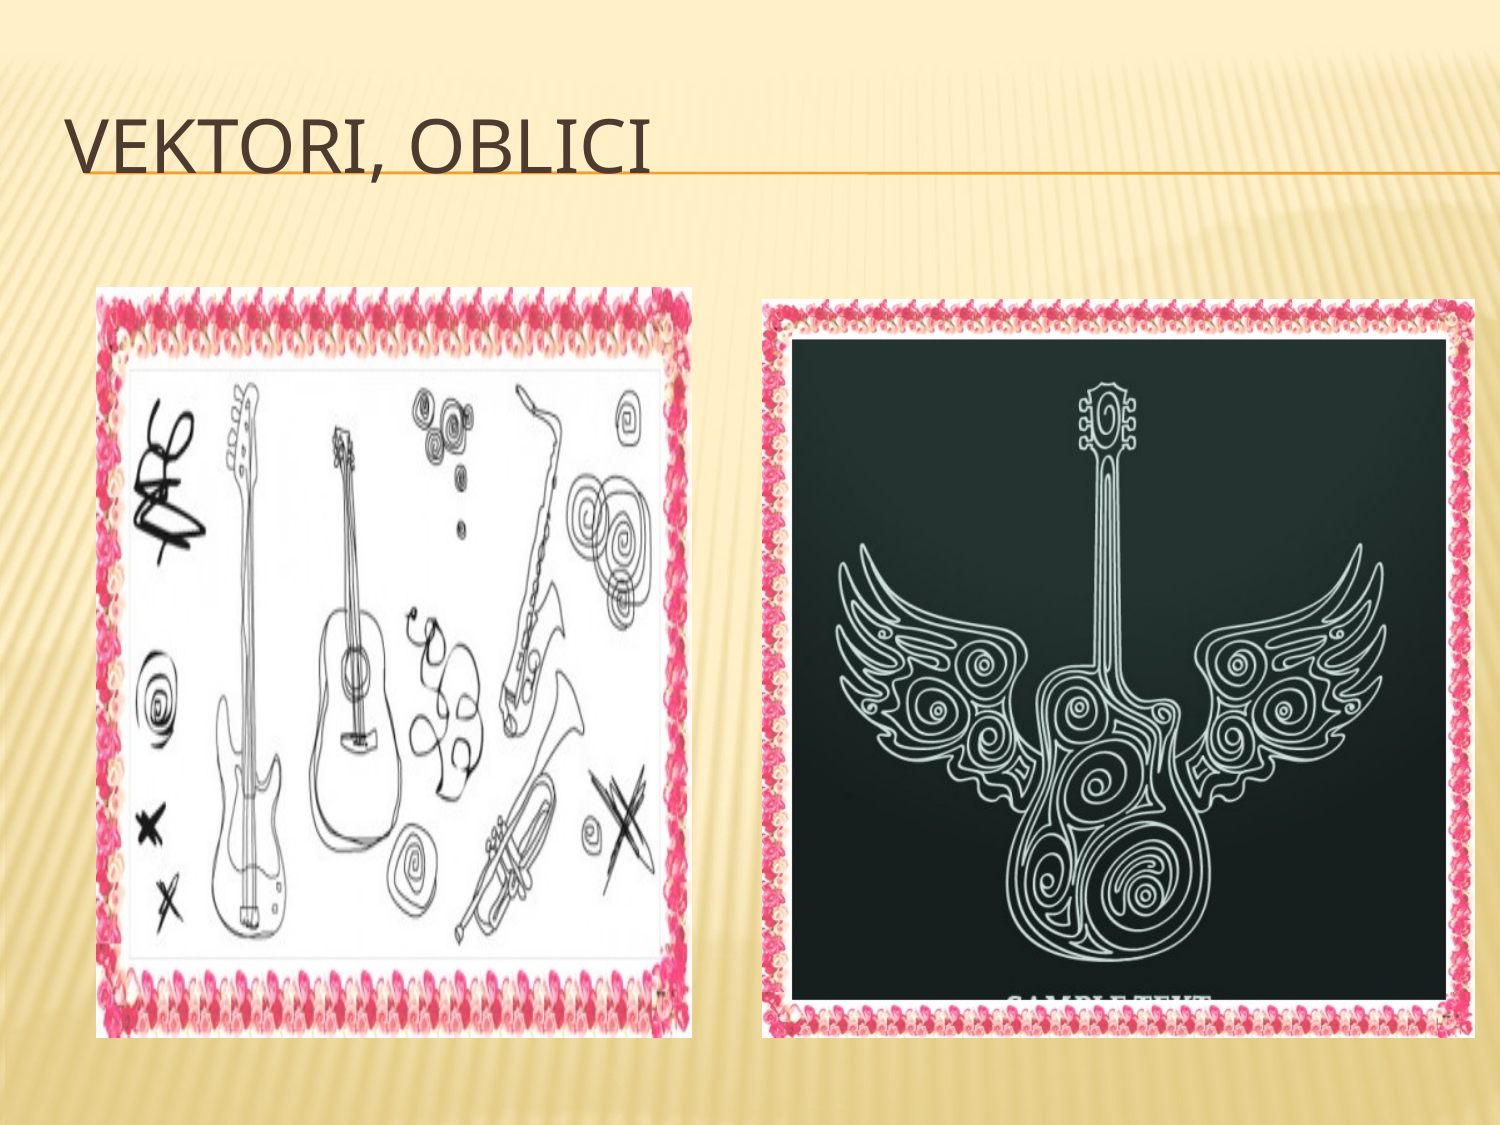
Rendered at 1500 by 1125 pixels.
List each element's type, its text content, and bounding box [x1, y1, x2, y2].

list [95, 287, 692, 1038]
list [762, 299, 1476, 1038]
title VEKTORI, OBLICI [49, 75, 1475, 213]
